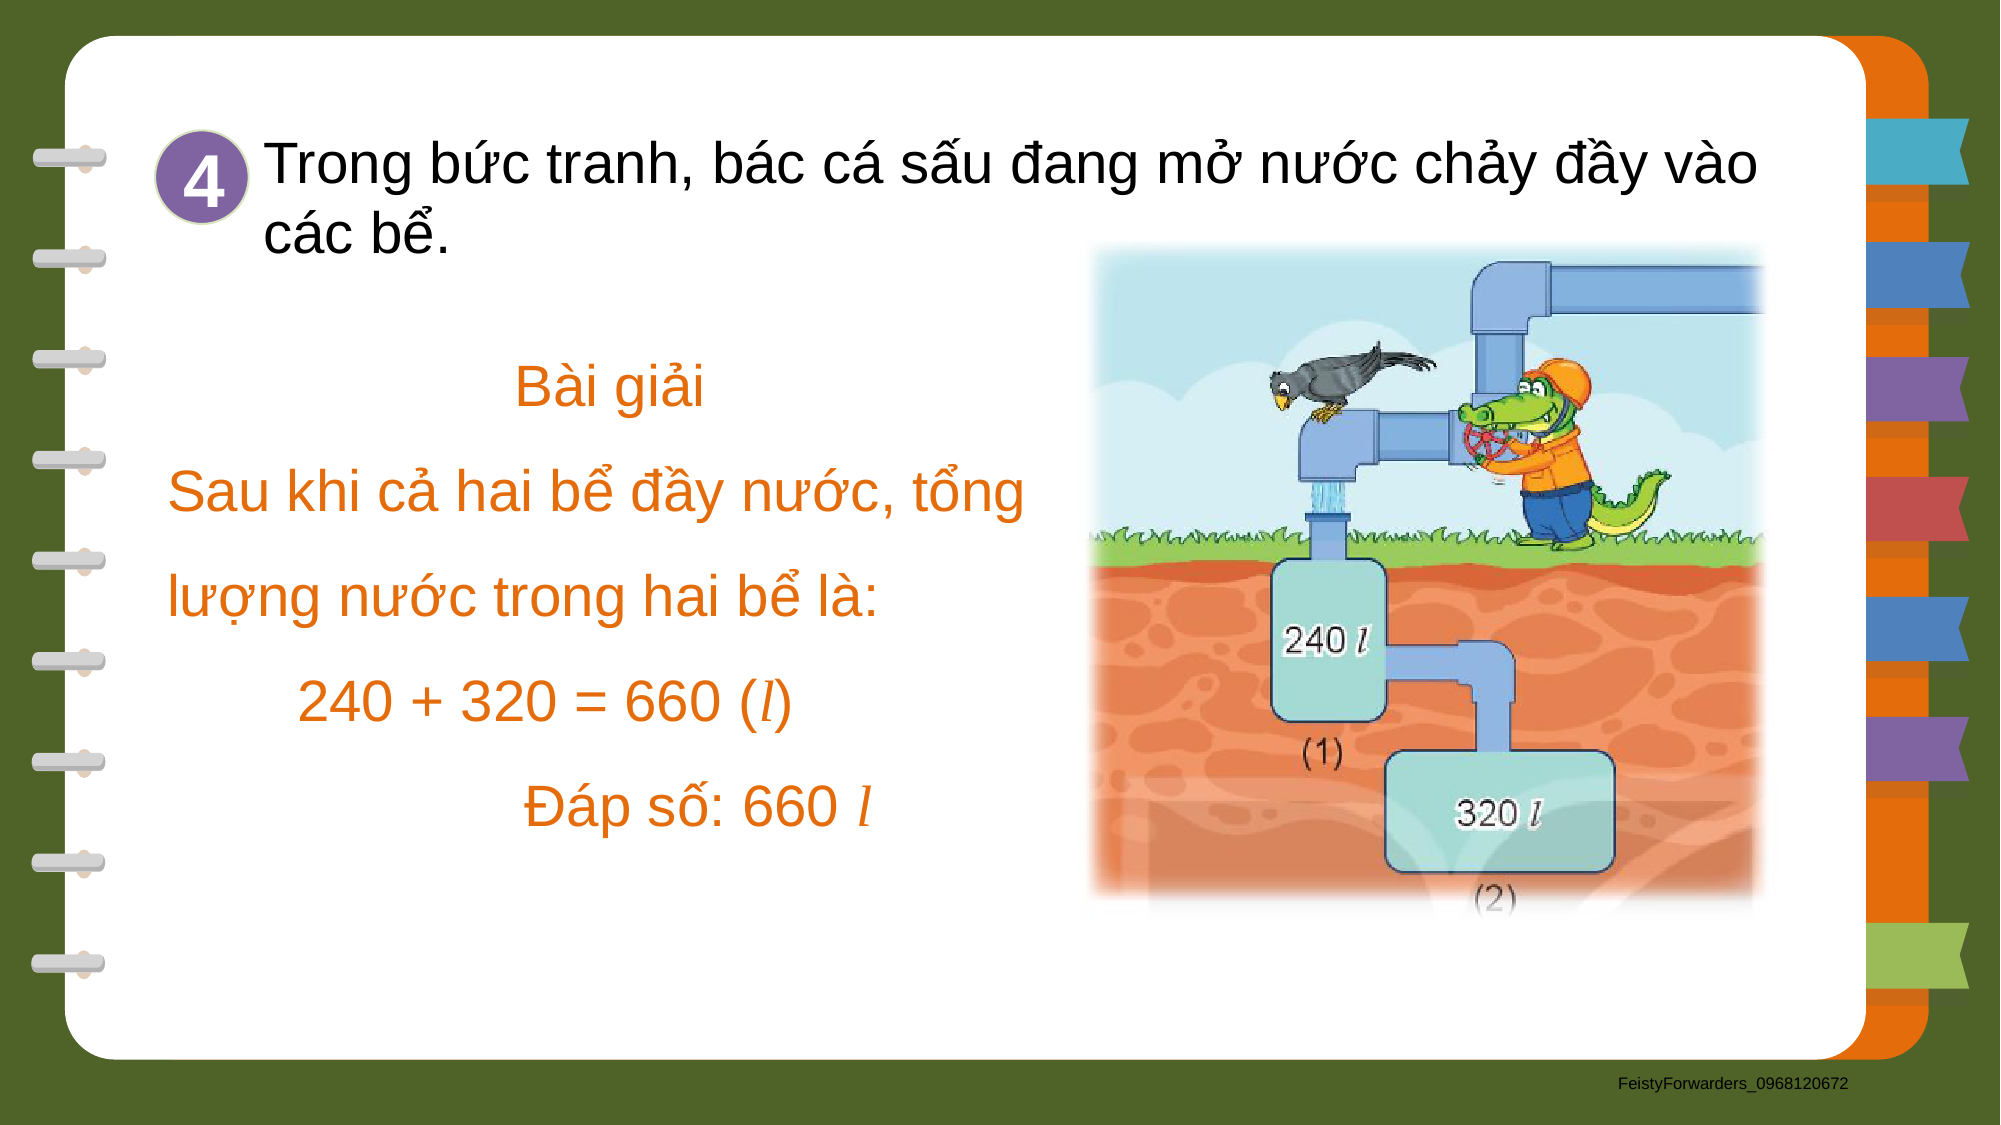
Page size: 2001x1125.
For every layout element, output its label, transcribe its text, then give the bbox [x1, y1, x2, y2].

picture [1067, 223, 1784, 921]
text_box Bài giải Sau khi cả hai bể đầy nước, tổng lượng nước trong hai bể là: 240 + 320 = 660 (l) Đáp số: 660 l [152, 306, 1067, 846]
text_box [155, 117, 1784, 275]
